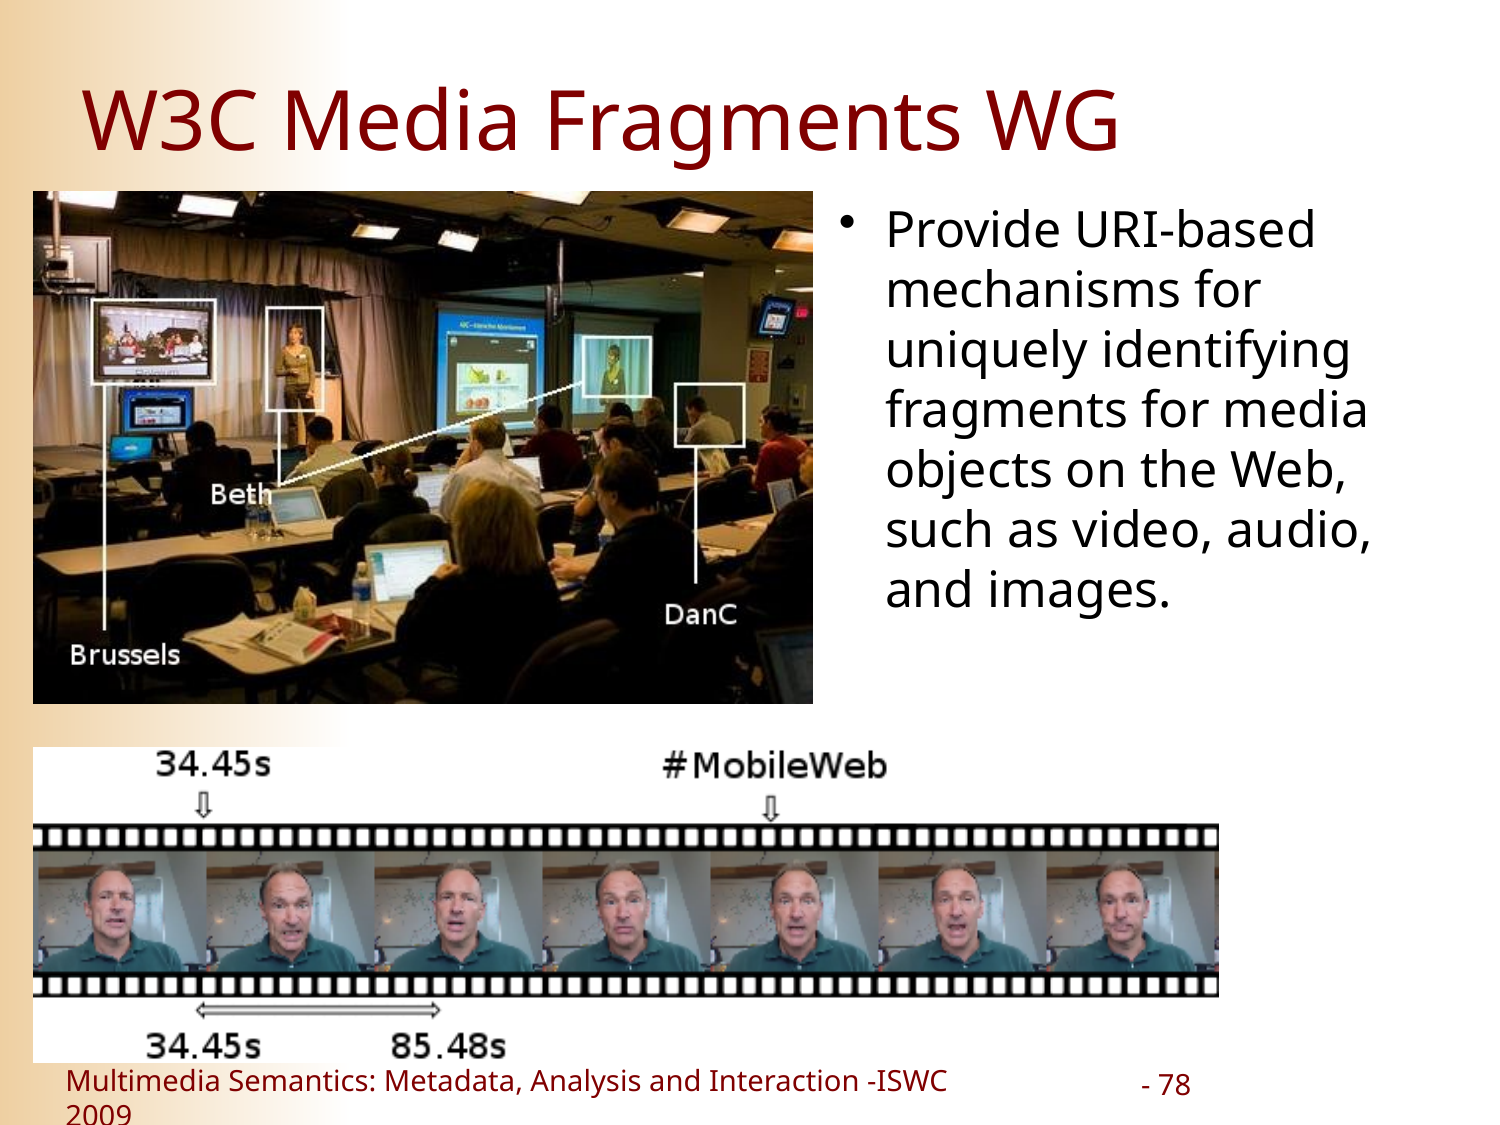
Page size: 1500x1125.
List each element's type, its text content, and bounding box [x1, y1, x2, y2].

footer Multimedia Semantics: Metadata, Analysis and Interaction -ISWC 2009 [65, 1073, 976, 1125]
picture [33, 190, 813, 704]
title W3C Media Fragments WG [65, 22, 1462, 211]
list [33, 746, 1219, 1064]
list Provide URI-based mechanisms for uniquely identifying fragments for media objects on the Web, such as video, audio, and images. [823, 189, 1462, 715]
slide_number - 78 [1080, 1073, 1200, 1103]
